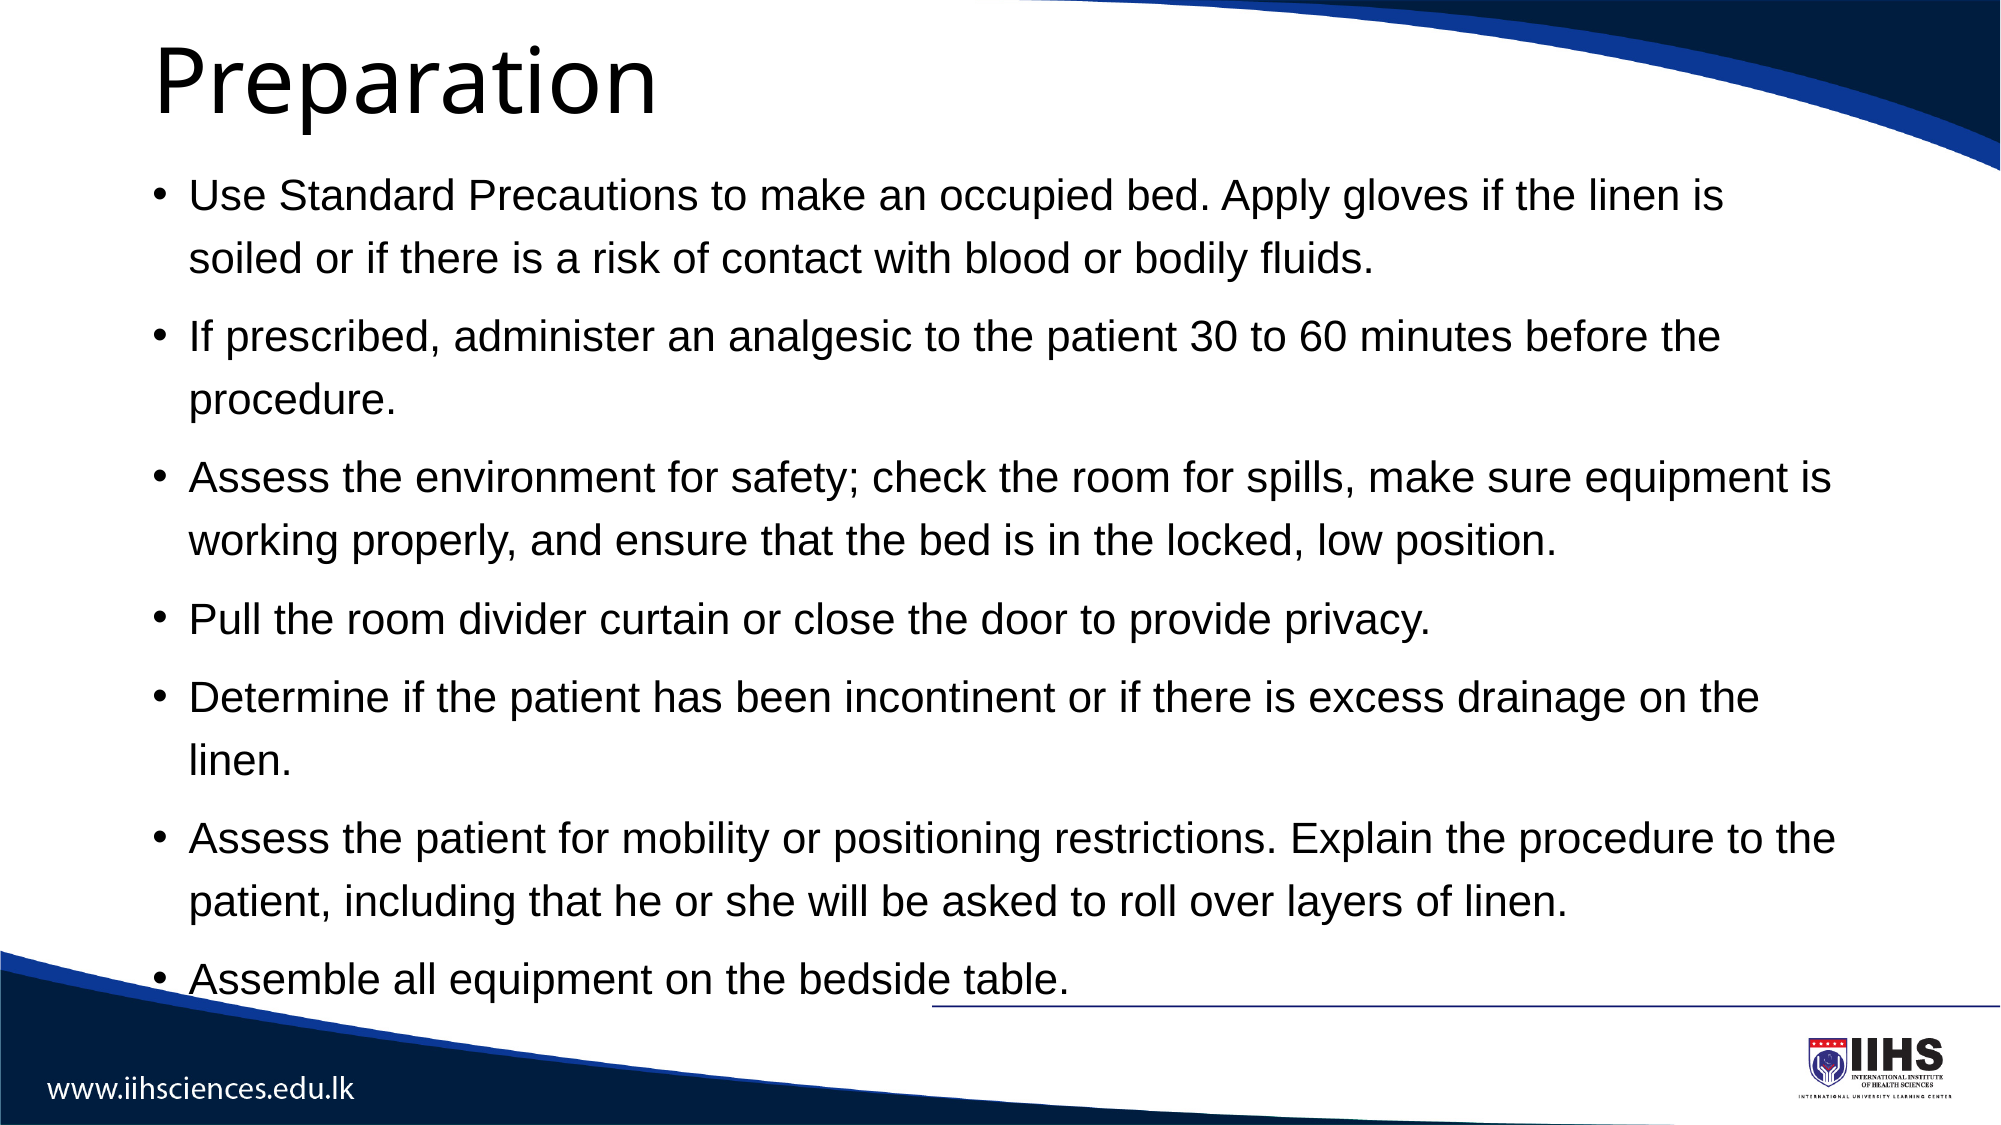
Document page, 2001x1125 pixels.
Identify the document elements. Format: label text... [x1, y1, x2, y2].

title Preparation [137, 2, 1863, 149]
list Use Standard Precautions to make an occupied bed. Apply gloves if the linen is soiled or if there is a risk of contact with blood or bodily fluids. If prescribed, administer an analgesic to the patient 30 to 60 minutes before the procedure. Assess the environment for safety; check the room for spills, make sure equipment is working properly, and ensure that the bed is in the locked, low position. Pull the room divider curtain or close the door to provide privacy. Determine if the patient has been incontinent or if there is excess drainage on the linen. Assess the patient for mobility or positioning restrictions. Explain the procedure to the patient, including that he or she will be asked to roll over layers of linen. Assemble all equipment on the bedside table. [137, 149, 1863, 1022]
picture [0, 0, 2001, 1125]
